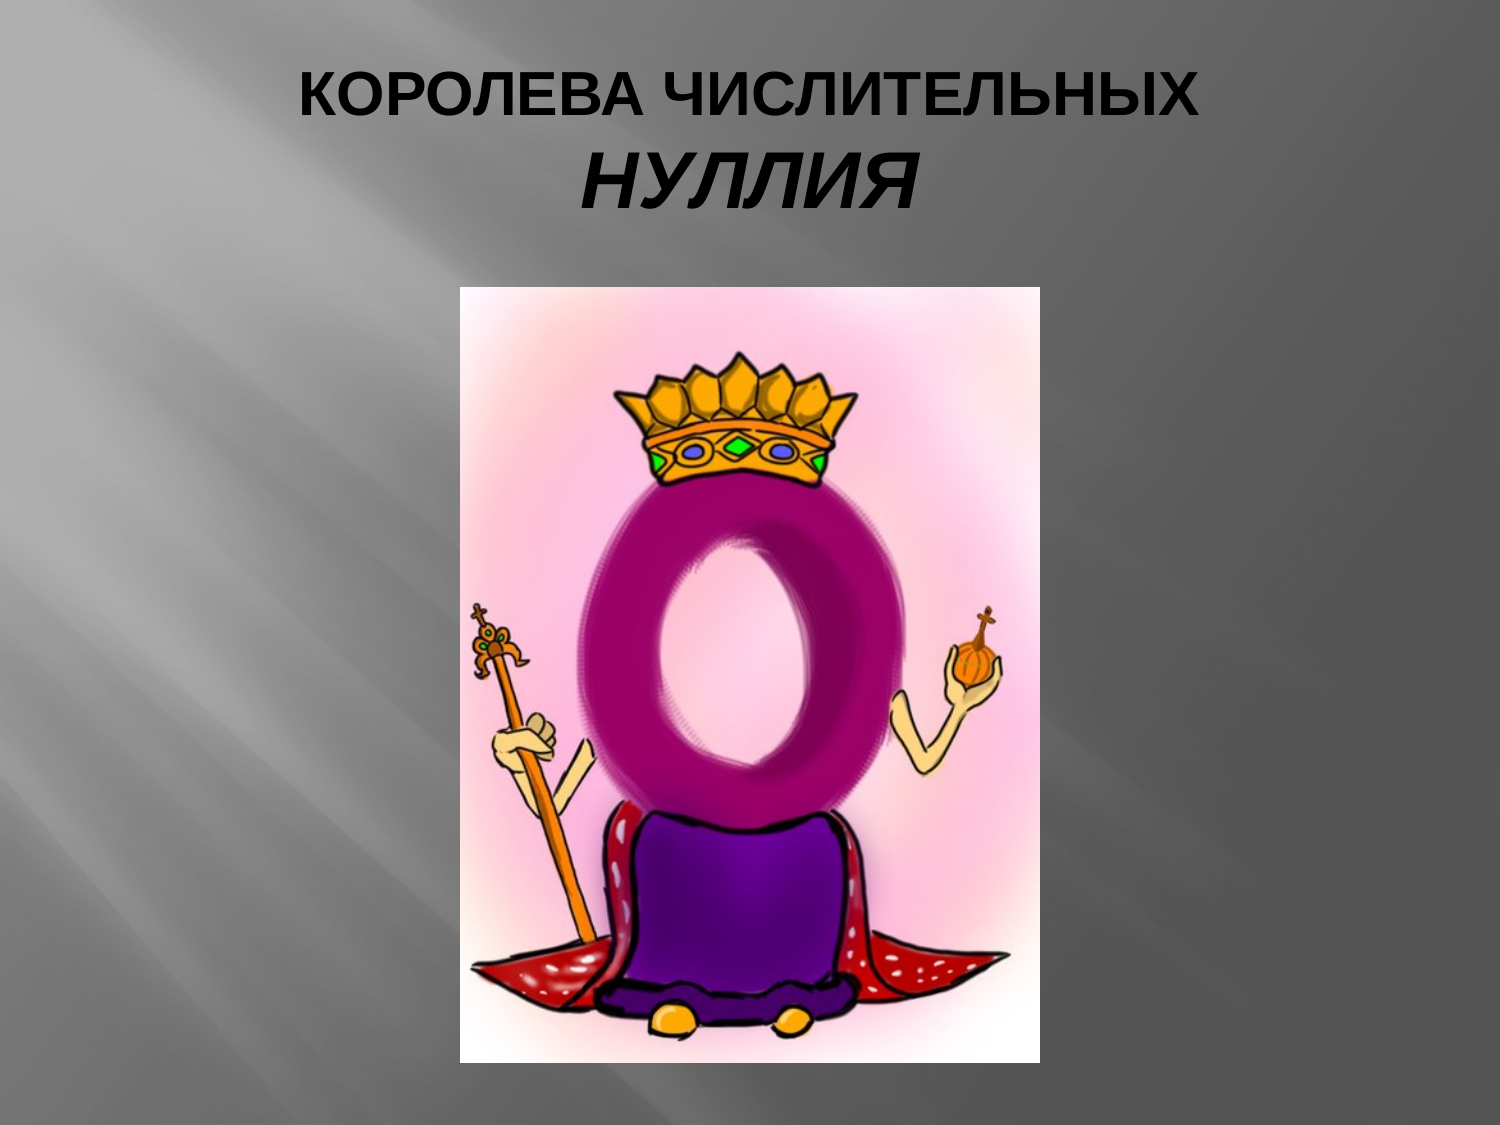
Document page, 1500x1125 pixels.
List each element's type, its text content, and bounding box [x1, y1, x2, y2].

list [460, 287, 1040, 1063]
title КОРОЛЕВА ЧИСЛИТЕЛЬНЫХ НУЛЛИЯ [75, 45, 1425, 233]
